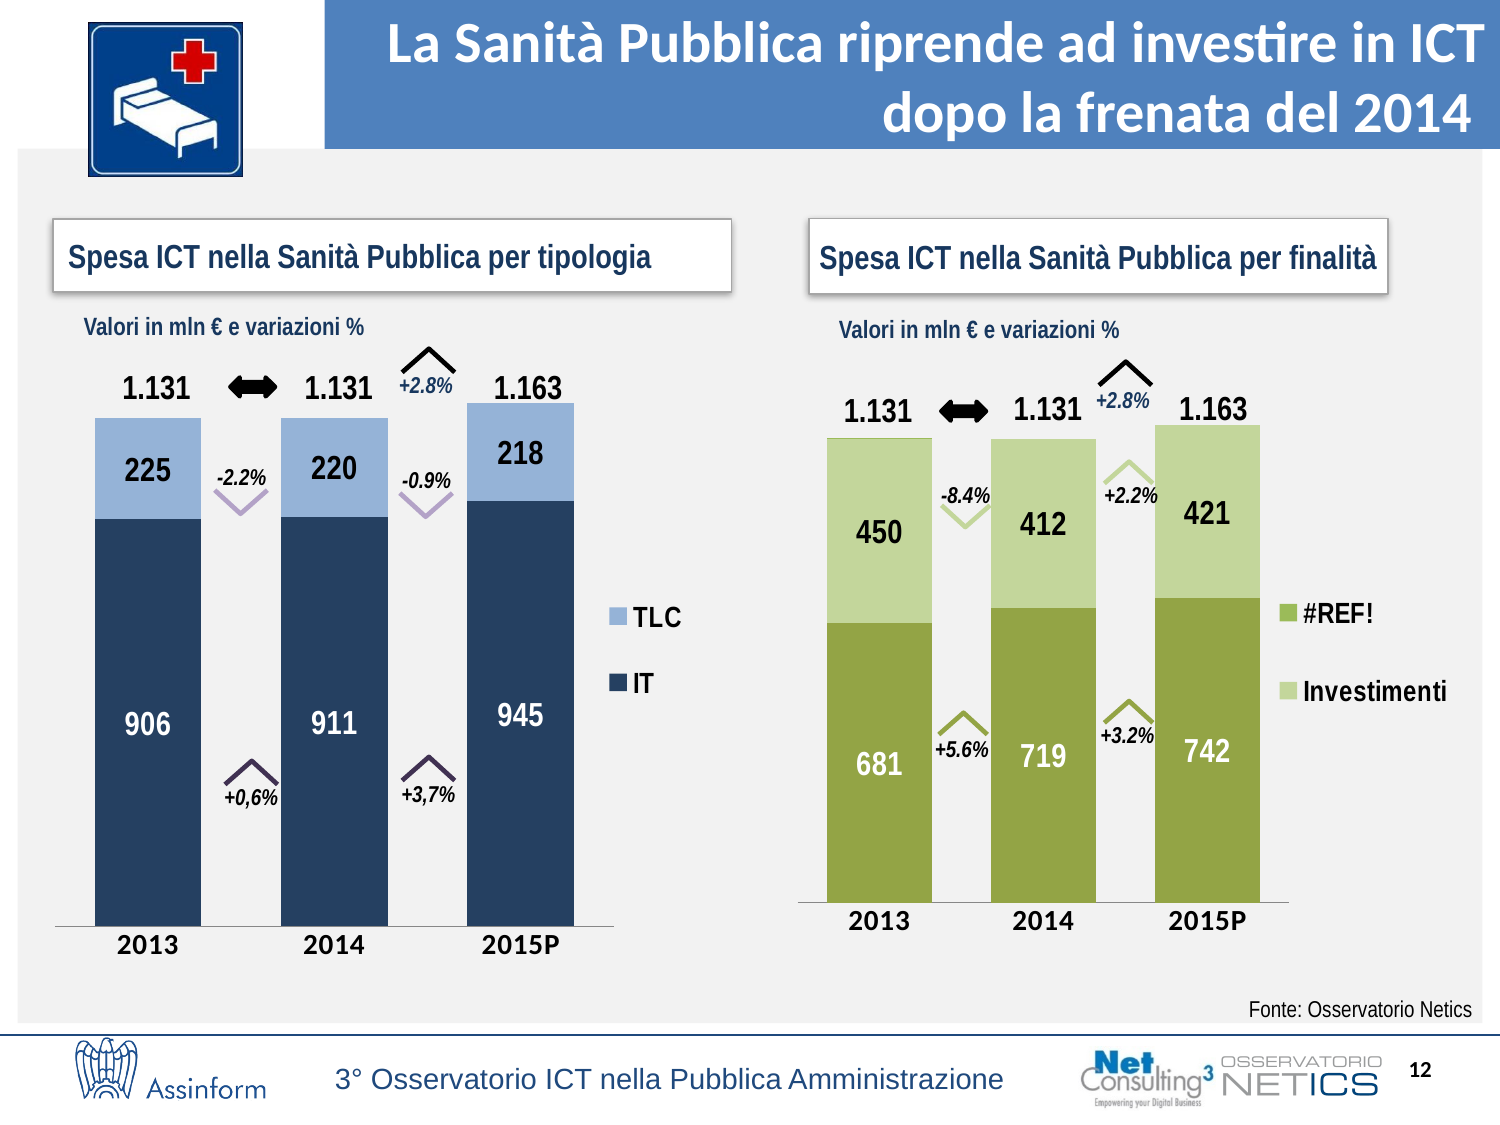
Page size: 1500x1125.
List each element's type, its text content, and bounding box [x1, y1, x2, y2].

chart [759, 294, 1474, 967]
text_box Spesa ICT nella Sanità Pubblica per finalità [808, 218, 1389, 293]
text_box La Sanità Pubblica riprende ad investire in ICT dopo la frenata del 2014 [323, 0, 1500, 151]
picture [88, 22, 243, 177]
text_box Spesa ICT nella Sanità Pubblica per tipologia [52, 218, 732, 282]
picture [1078, 1046, 1388, 1111]
text_box [16, 147, 1484, 1025]
chart [40, 282, 732, 977]
text_box Fonte: Osservatorio Netics [1234, 987, 1495, 1030]
picture [59, 1027, 290, 1106]
